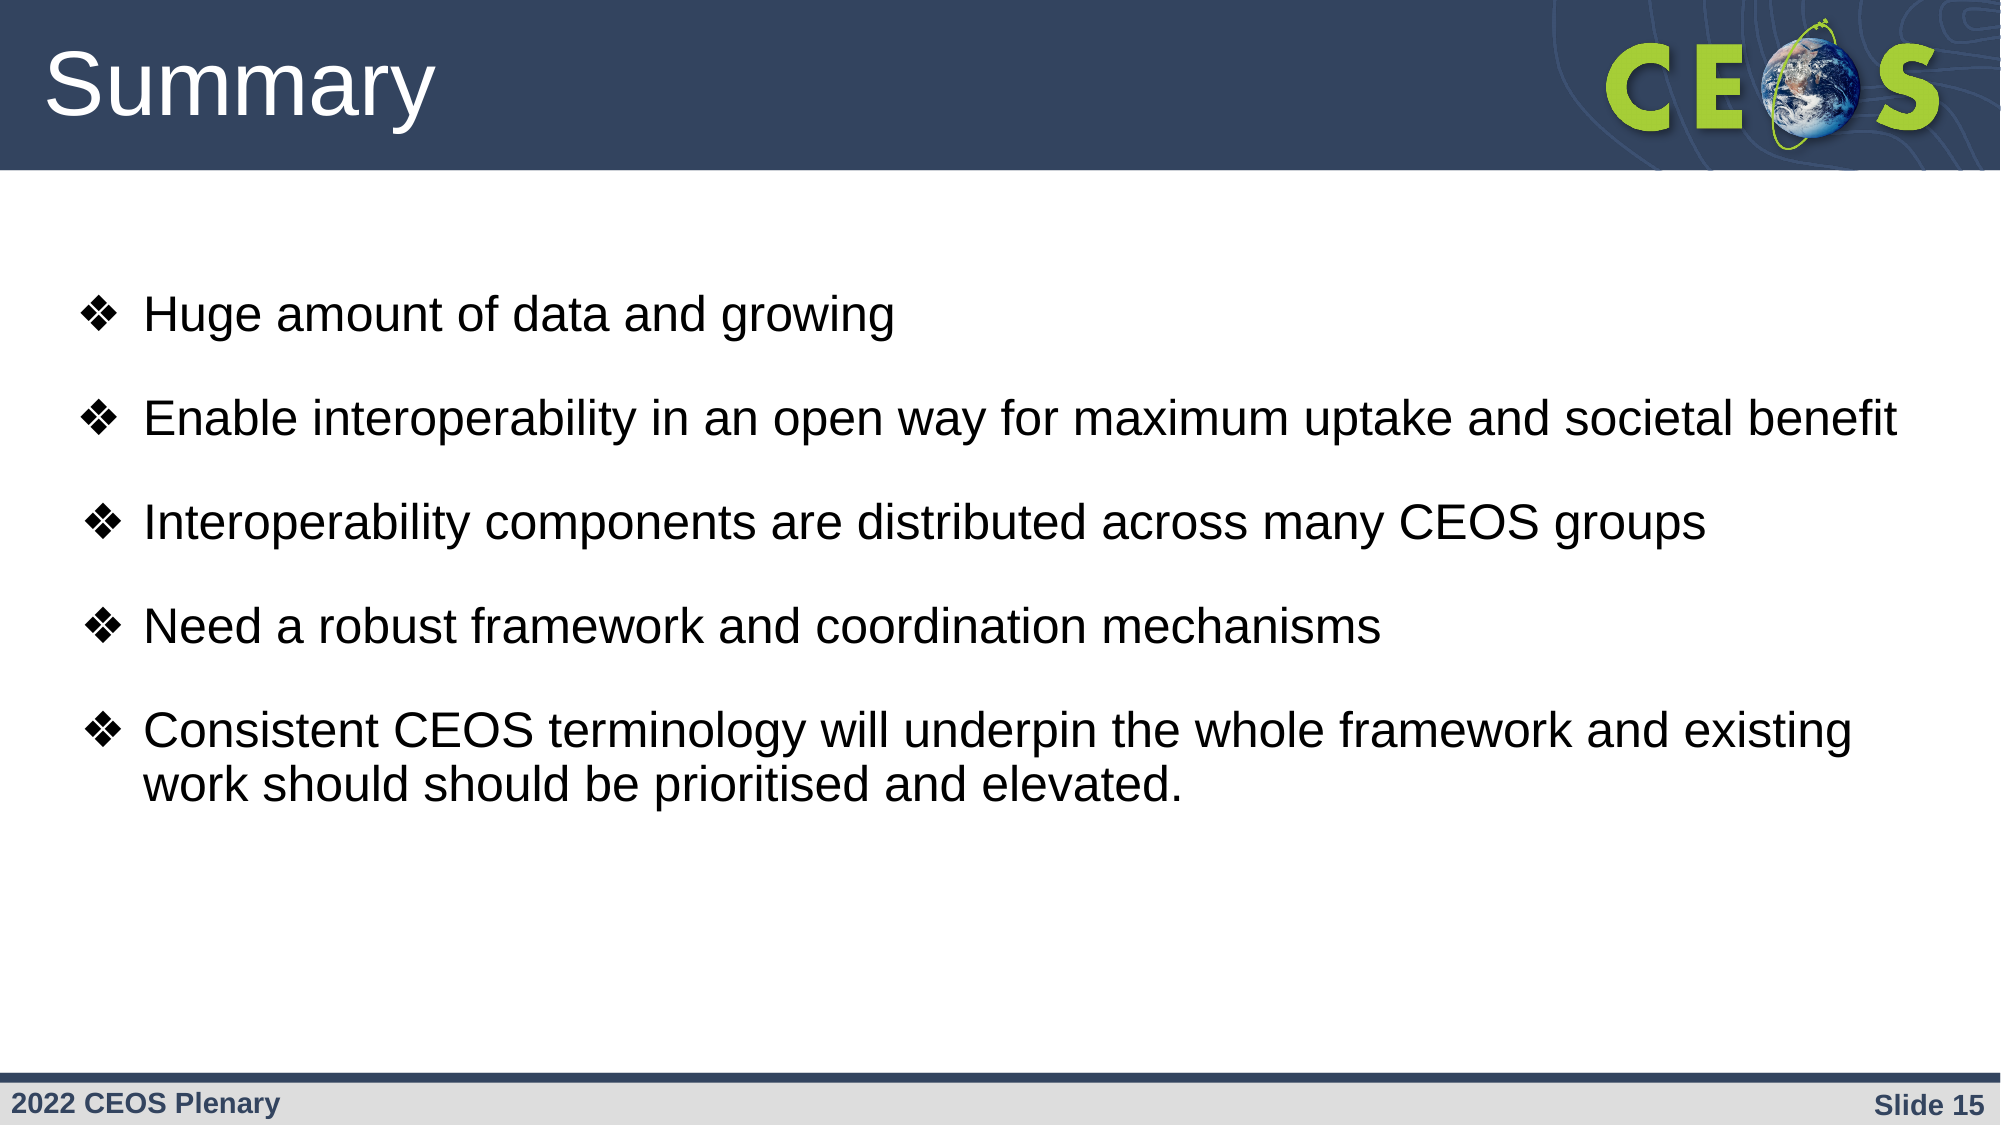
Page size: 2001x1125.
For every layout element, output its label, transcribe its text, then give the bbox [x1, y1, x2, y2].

list Huge amount of data and growing Enable interoperability in an open way for maximum uptake and societal benefit Interoperability components are distributed across many CEOS groups Need a robust framework and coordination mechanisms Consistent CEOS terminology will underpin the whole framework and existing work should should be prioritised and elevated. [53, 280, 1939, 1046]
title Summary [28, 28, 1569, 157]
picture [1606, 18, 1939, 150]
